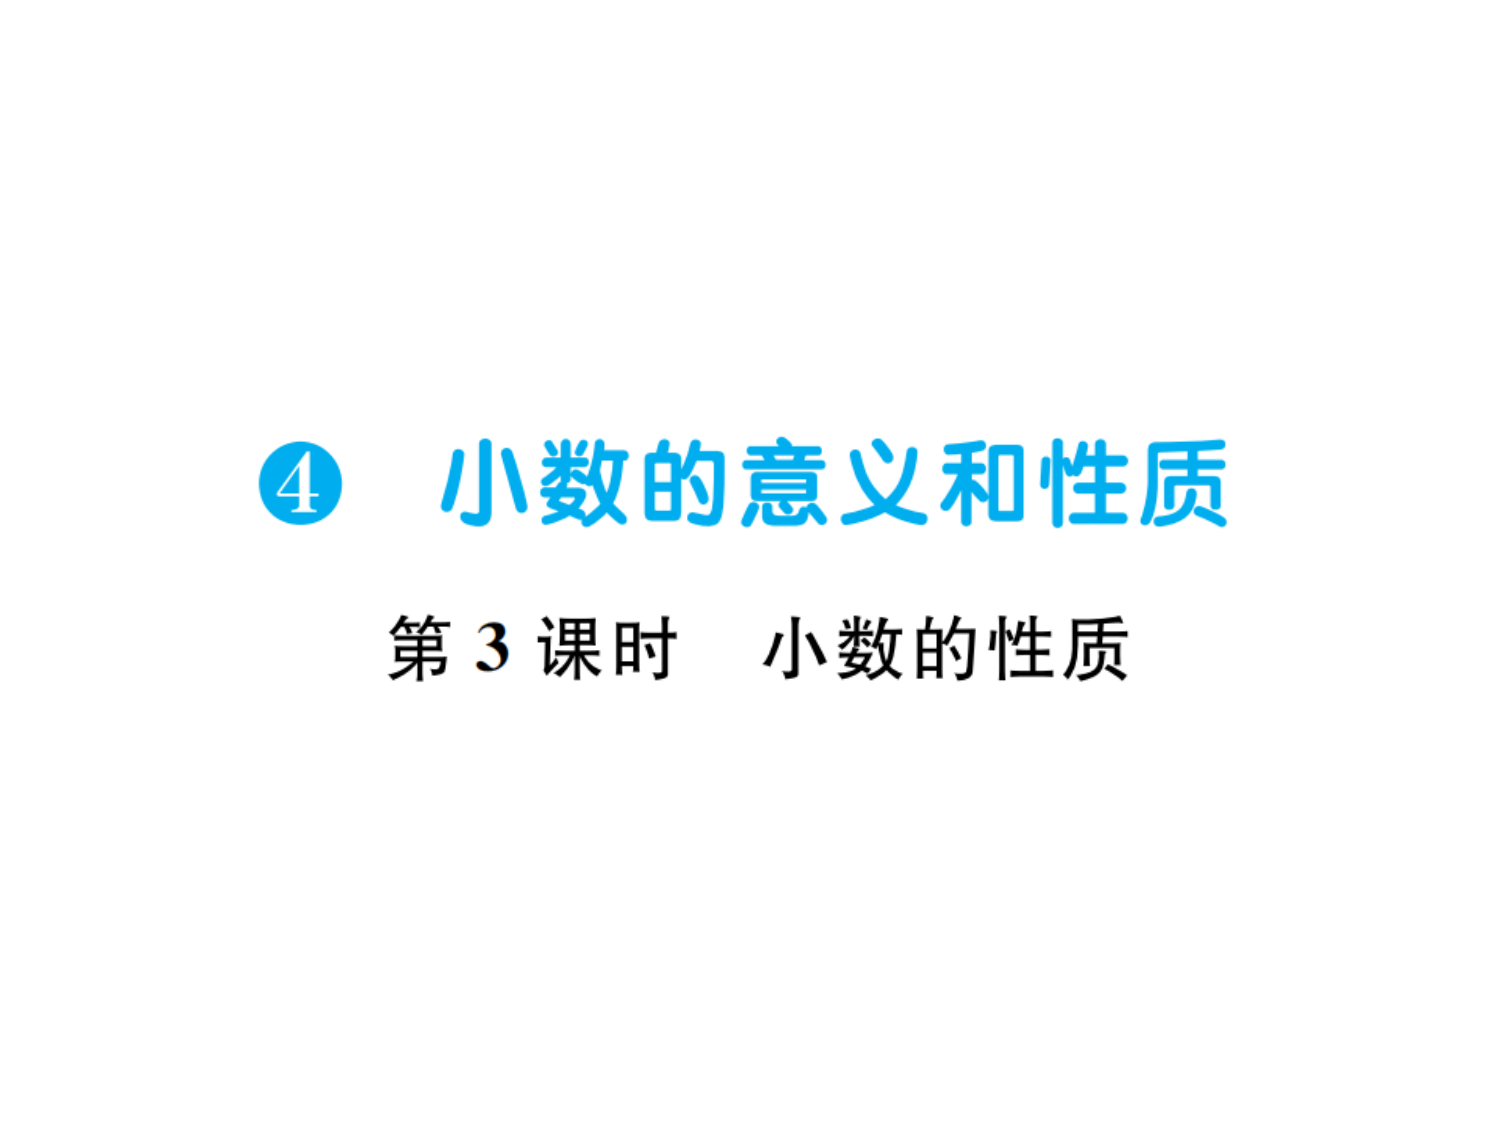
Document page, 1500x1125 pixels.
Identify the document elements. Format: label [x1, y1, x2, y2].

picture [363, 597, 1137, 701]
picture [245, 420, 1263, 556]
